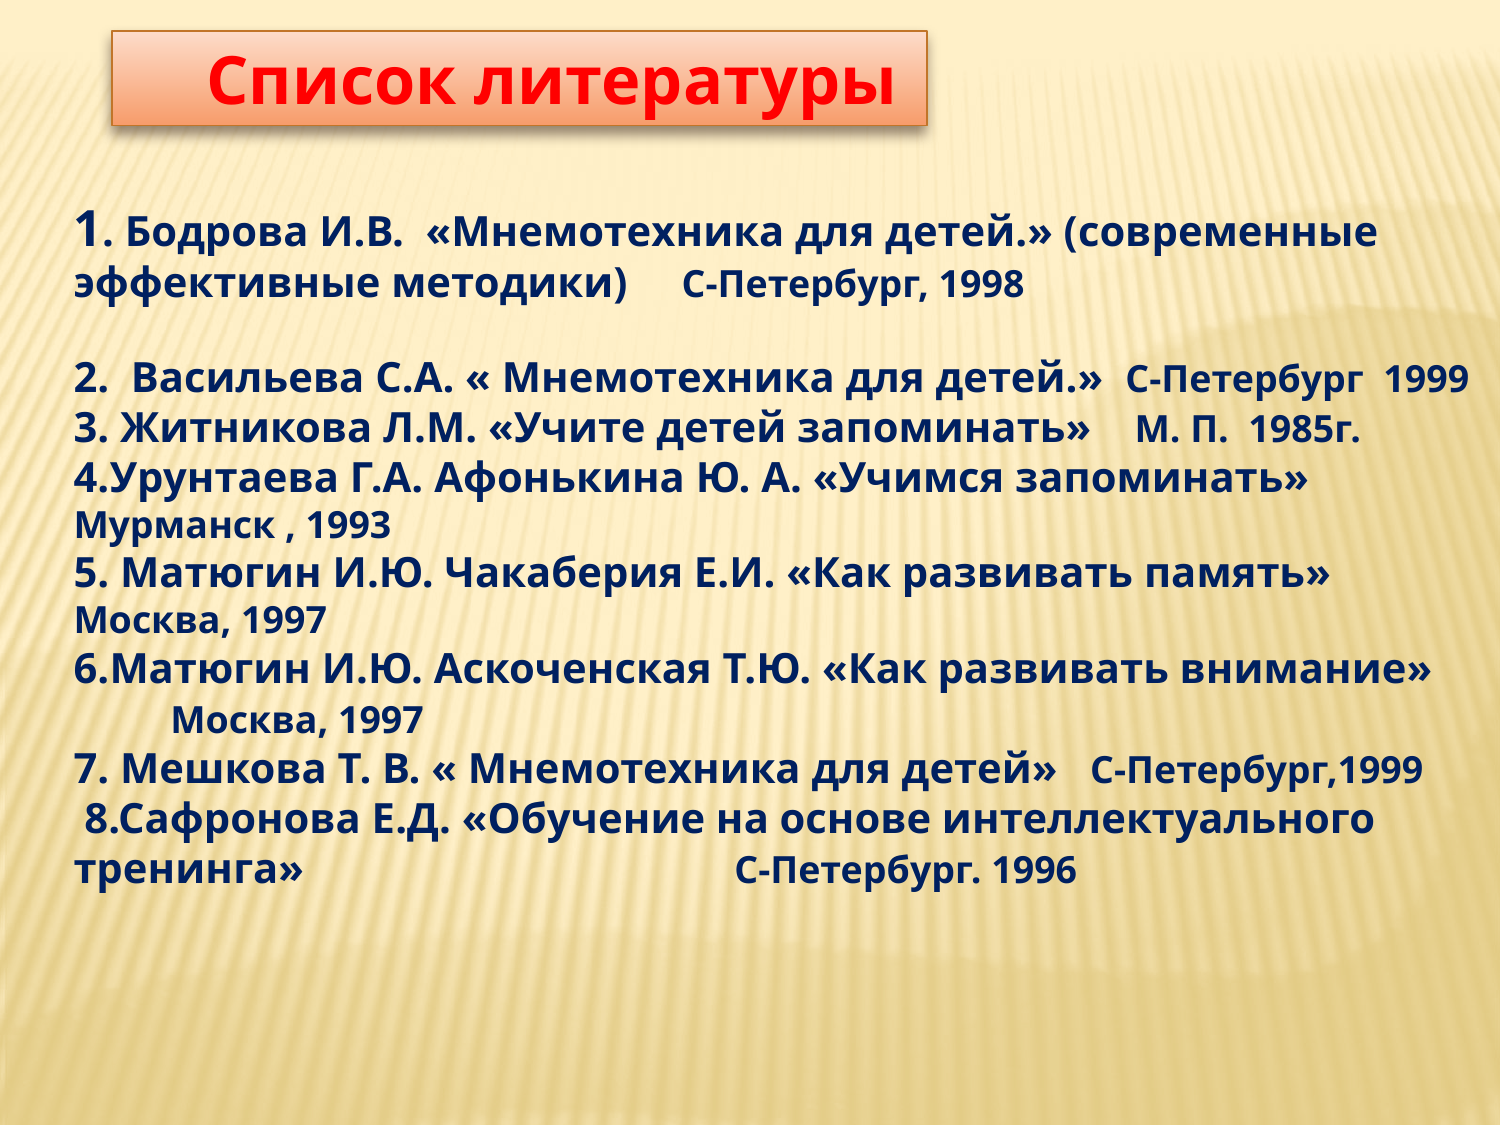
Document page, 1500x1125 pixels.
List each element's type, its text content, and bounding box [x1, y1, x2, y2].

text_box Список литературы [111, 30, 928, 126]
text_box 1. Бодрова И.В. «Мнемотехника для детей.» (современные эффективные методики) С-Петербург, 1998 2. Васильева С.А. « Мнемотехника для детей.» С-Петербург 1999 3. Житникова Л.М. «Учите детей запоминать» М. П. 1985г. 4.Урунтаева Г.А. Афонькина Ю. А. «Учимся запоминать» Мурманск , 1993 5. Матюгин И.Ю. Чакаберия Е.И. «Как развивать память» Москва, 1997 6.Матюгин И.Ю. Аскоченская Т.Ю. «Как развивать внимание» Москва, 1997 7. Мешкова Т. В. « Мнемотехника для детей» С-Петербург,1999 8.Сафронова Е.Д. «Обучение на основе интеллектуального тренинга» С-Петербург. 1996 [58, 128, 1500, 1004]
